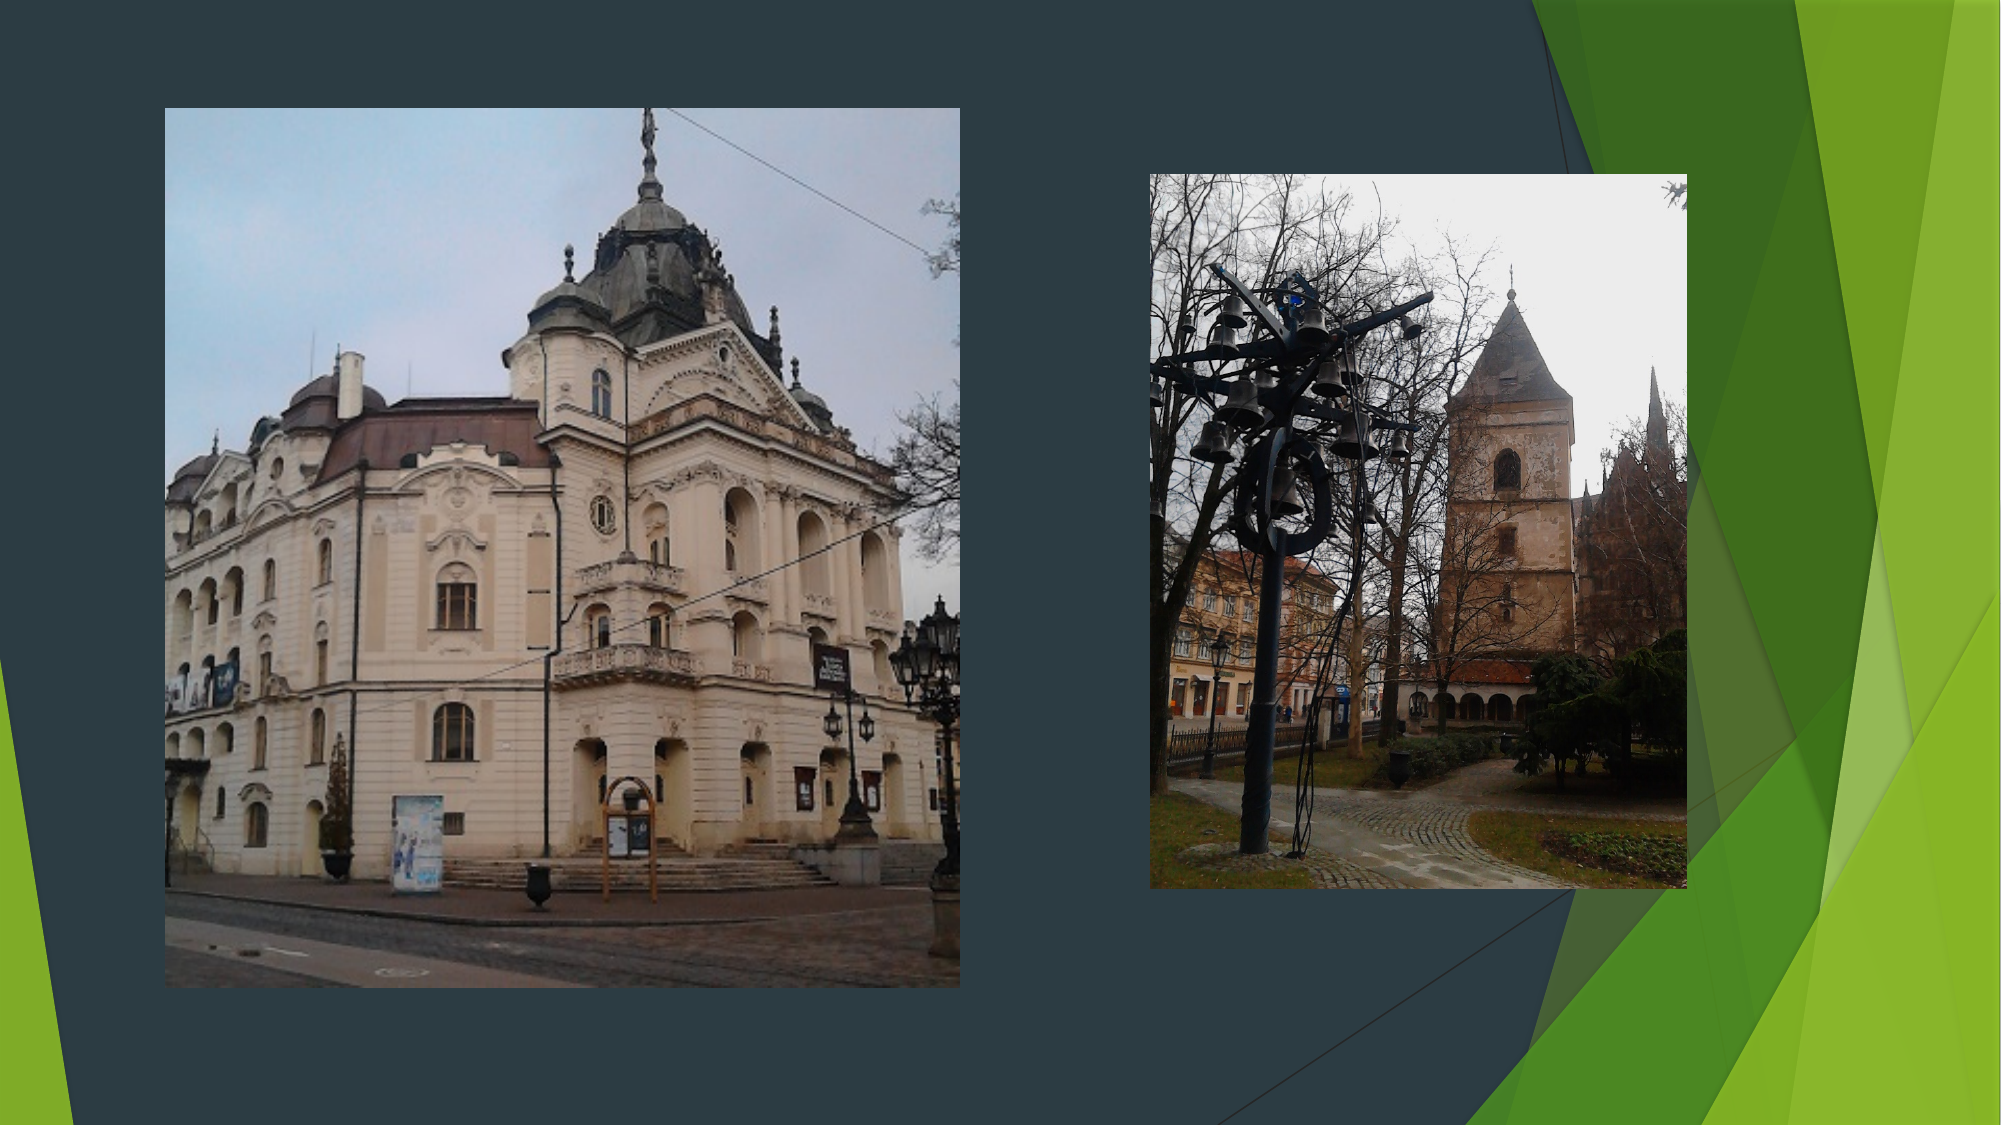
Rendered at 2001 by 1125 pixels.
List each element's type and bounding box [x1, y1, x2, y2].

list [165, 107, 960, 988]
list [1150, 173, 1687, 889]
